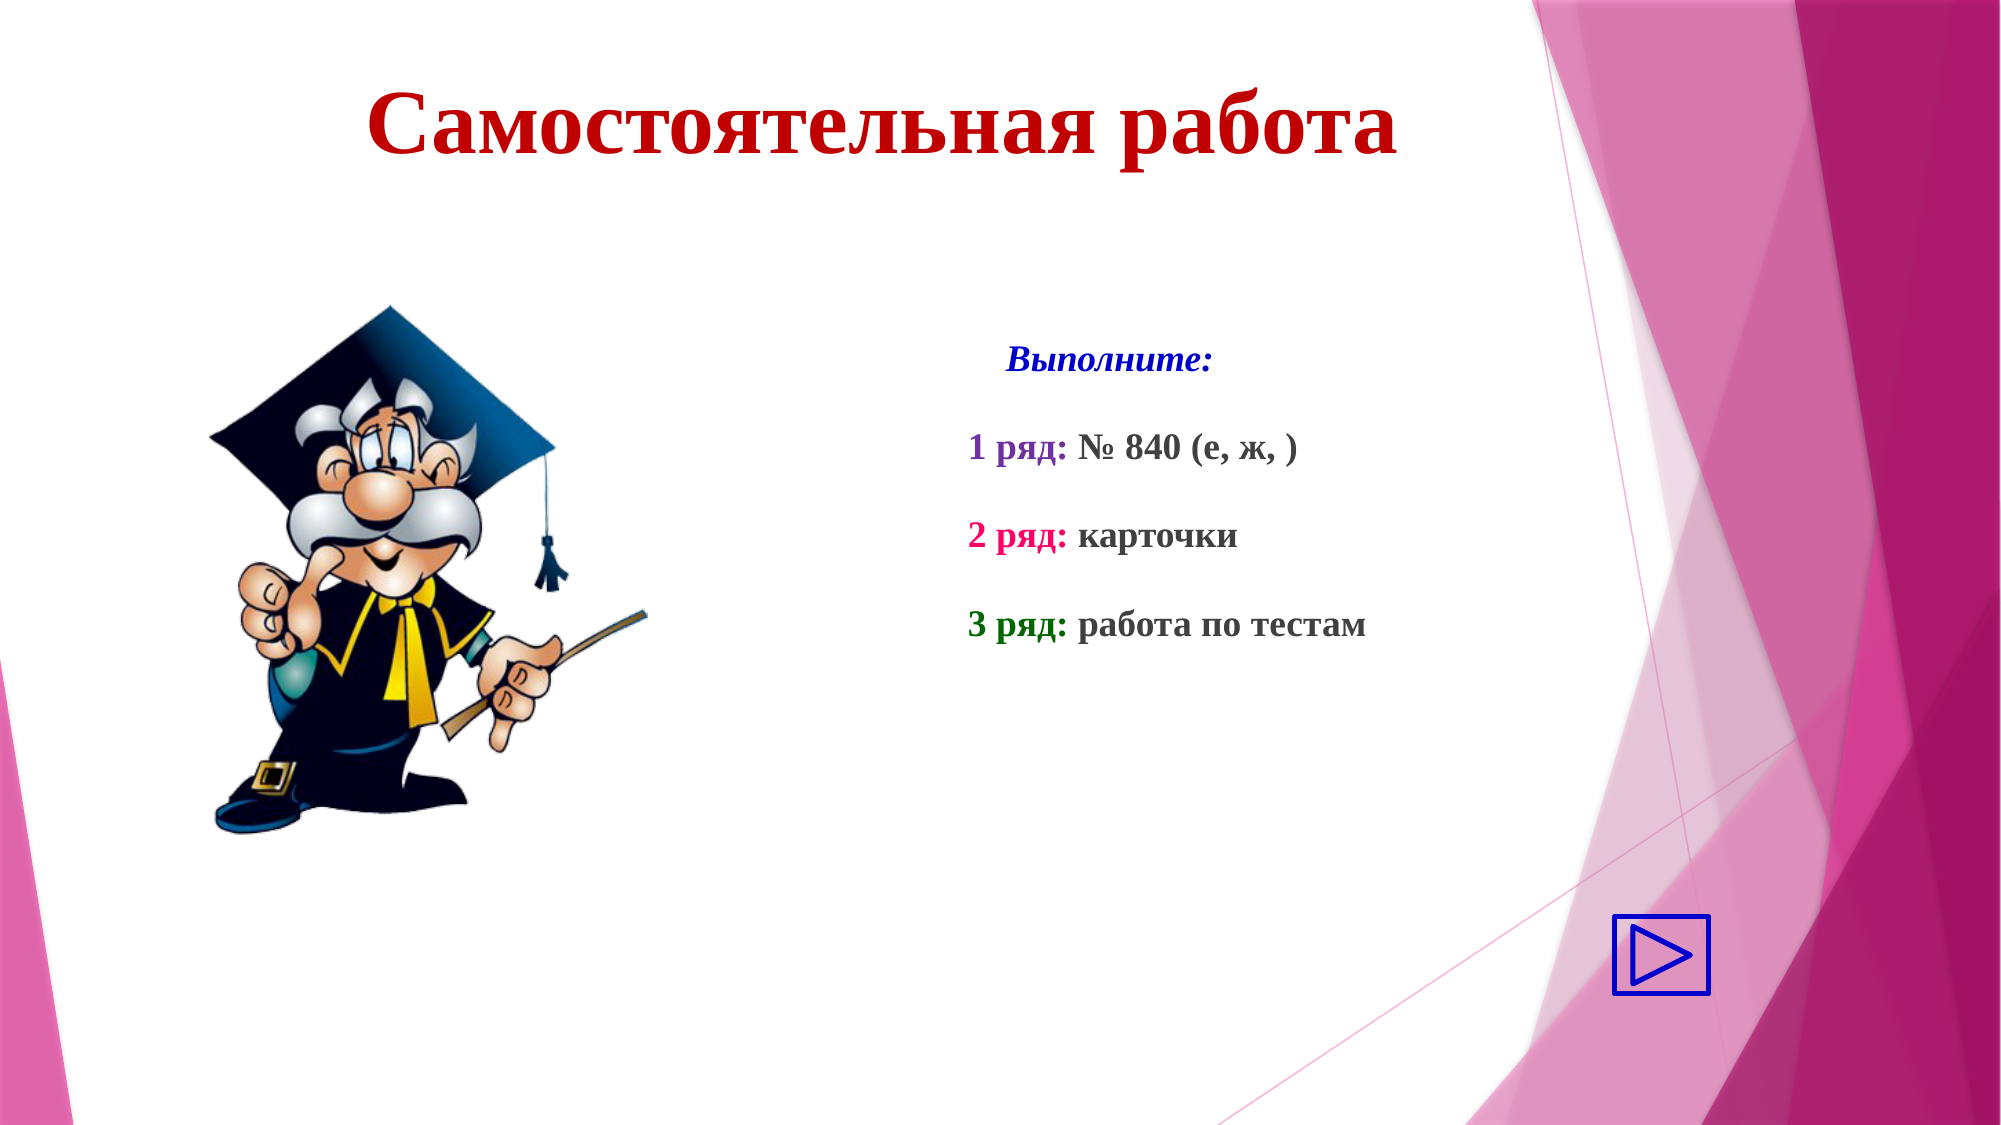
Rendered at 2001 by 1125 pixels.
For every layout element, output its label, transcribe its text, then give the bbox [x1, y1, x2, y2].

picture [178, 263, 650, 851]
text_box [1613, 915, 1710, 995]
list Выполните: 1 ряд: № 840 (е, ж, ) 2 ряд: карточки 3 ряд: работа по тестам [952, 326, 1568, 964]
title Самостоятельная работа [350, 54, 1585, 203]
